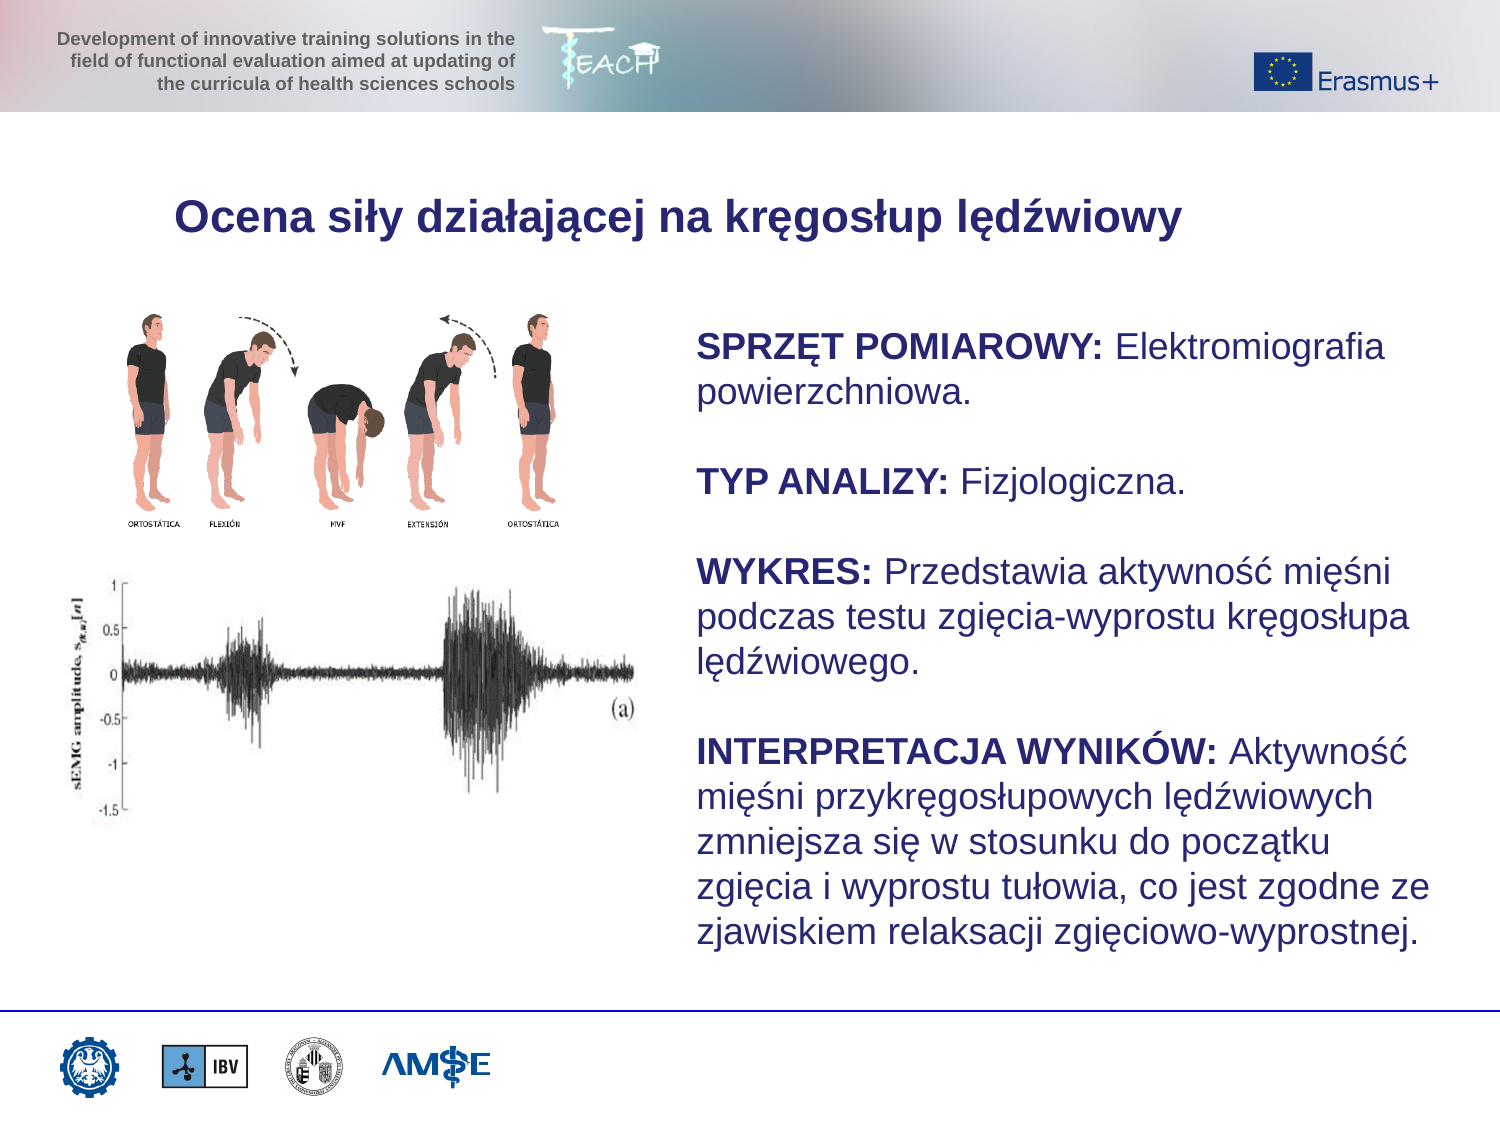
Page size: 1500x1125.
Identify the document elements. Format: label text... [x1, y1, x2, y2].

picture [379, 1044, 491, 1089]
title Ocena siły działającej na kręgosłup lędźwiowy [88, 179, 1270, 279]
text_box SPRZĘT POMIAROWY: Elektromiografia powierzchniowa. TYP ANALIZY: Fizjologiczna. WYKRES: Przedstawia aktywność mięśni podczas testu zgięcia-wyprostu kręgosłupa lędźwiowego. INTERPRETACJA WYNIKÓW: Aktywność mięśni przykręgosłupowych lędźwiowych zmniejsza się w stosunku do początku zgięcia i wyprostu tułowia, co jest zgodne ze zjawiskiem relaksacji zgięciowo-wyprostnej. [681, 314, 1473, 1005]
picture [53, 1035, 126, 1099]
picture [0, 566, 751, 827]
picture [284, 1036, 344, 1097]
picture [0, 0, 1500, 112]
picture [161, 1044, 249, 1089]
picture [123, 314, 561, 532]
